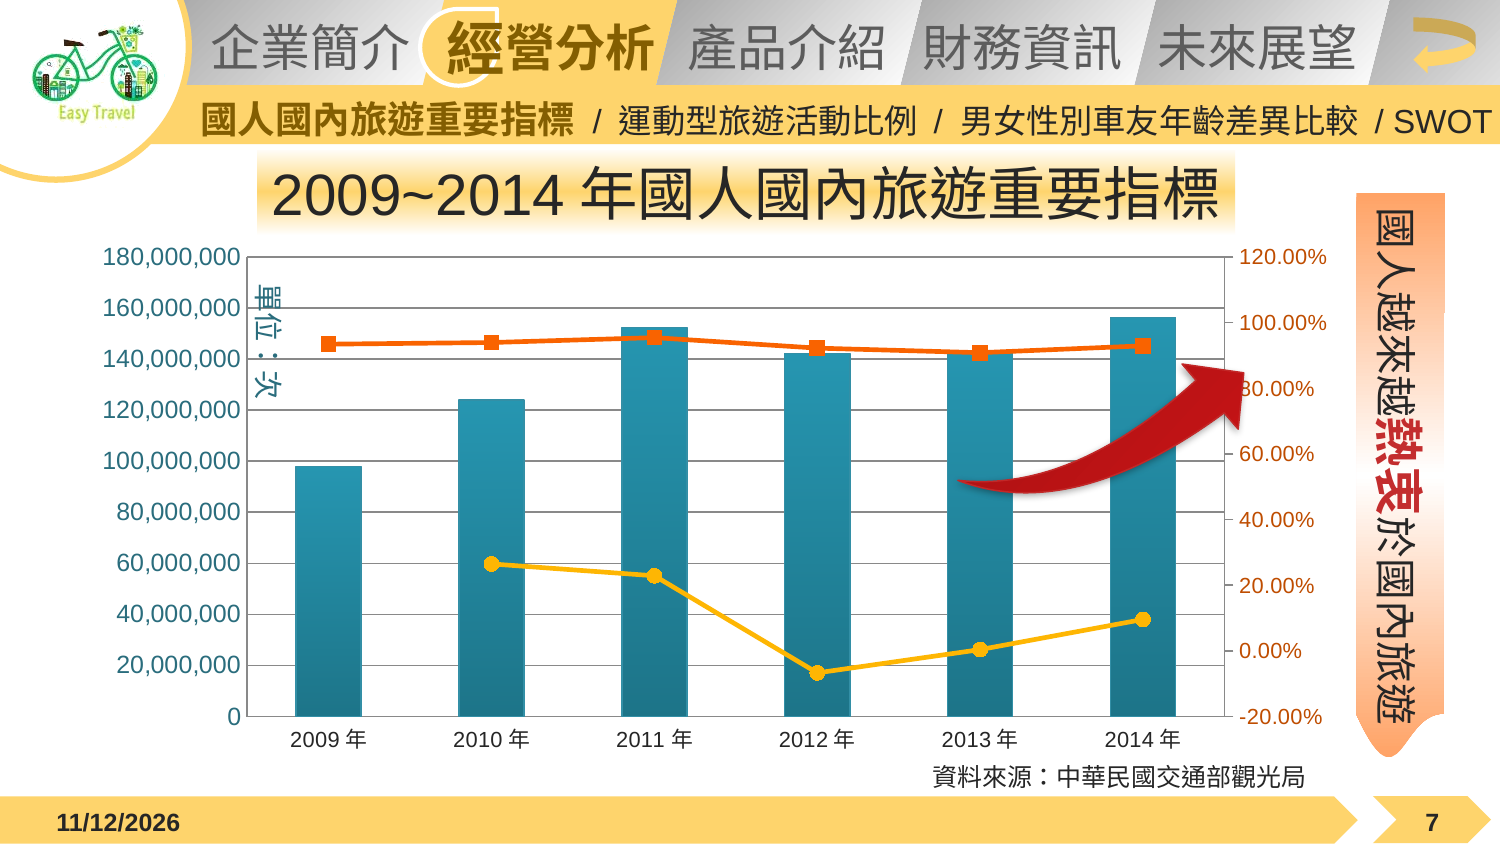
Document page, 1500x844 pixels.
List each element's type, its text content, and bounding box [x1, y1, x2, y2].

text_box 國人國內旅遊重要指標 / 運動型旅遊活動比例 / 男女性別車友年齡差異比較 / SWOT [185, 88, 1500, 149]
text_box 資料來源：中華民國交通部觀光局 [917, 774, 1323, 800]
picture [24, 20, 172, 128]
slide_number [41, 798, 392, 844]
chart [76, 232, 1353, 765]
slide_number 7 [1104, 798, 1455, 844]
text_box 國人越來越熱衷於國內旅遊 [1354, 191, 1448, 760]
text_box 2009~2014年國人國內旅遊重要指標 [257, 150, 1236, 231]
